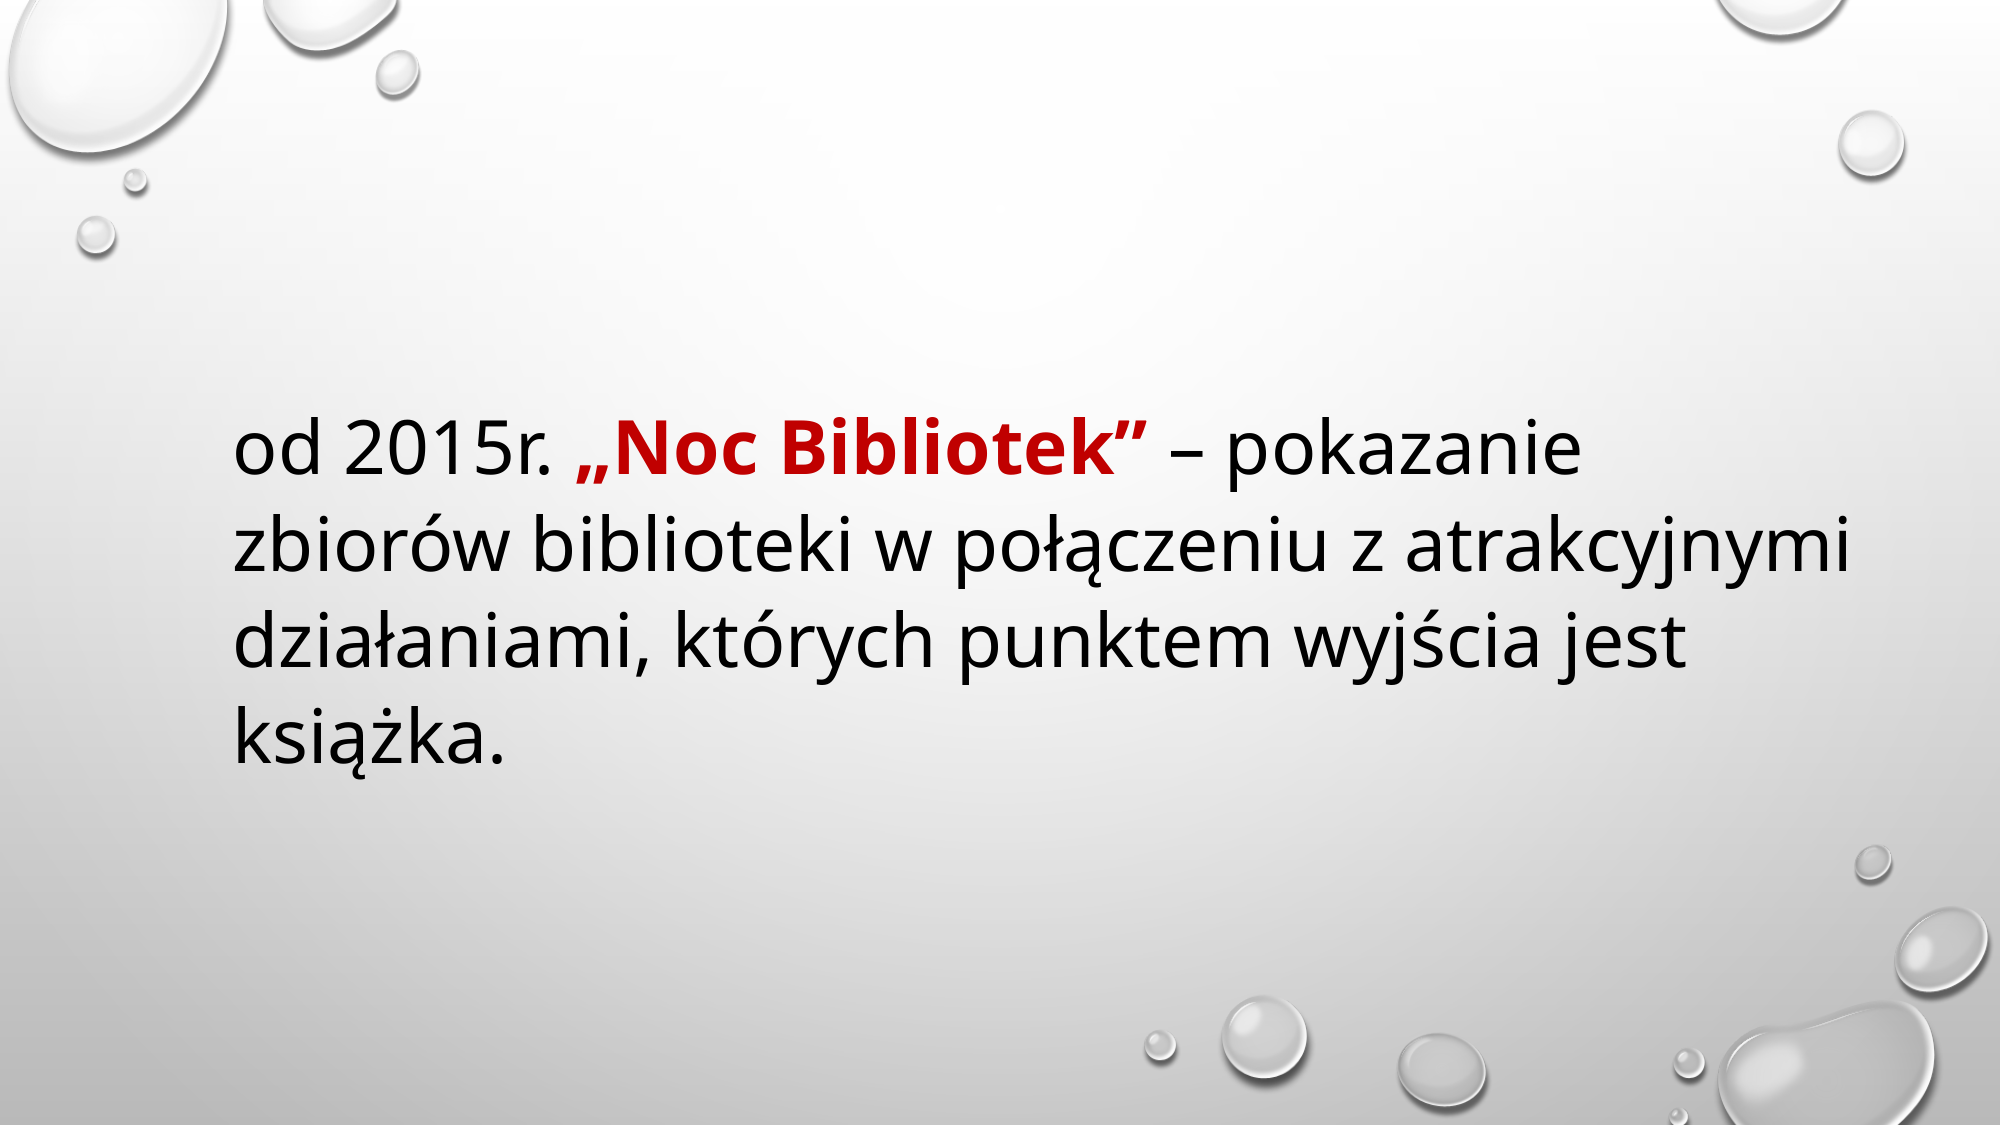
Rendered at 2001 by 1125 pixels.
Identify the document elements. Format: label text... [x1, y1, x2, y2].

picture [0, 0, 2000, 1125]
text_box od 2015r. „Noc Bibliotek” – pokazanie zbiorów biblioteki w połączeniu z atrakcyjnymi działaniami, których punktem wyjścia jest książka. [142, 386, 1877, 787]
